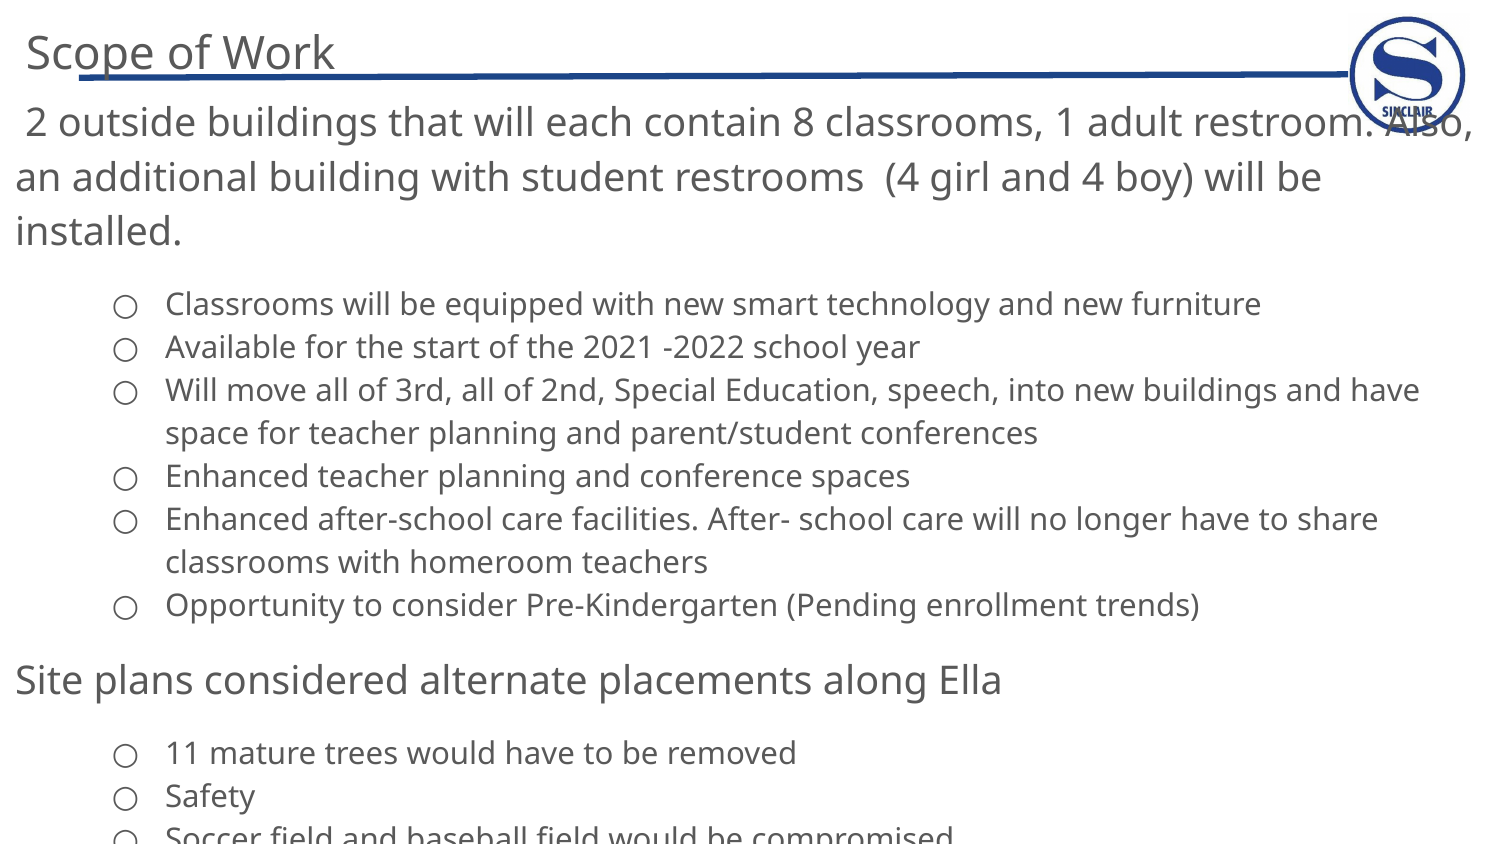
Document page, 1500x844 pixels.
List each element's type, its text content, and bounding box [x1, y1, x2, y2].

picture [1409, 13, 1470, 75]
list 2 outside buildings that will each contain 8 classrooms, 1 adult restroom. Also, an additional building with student restrooms (4 girl and 4 boy) will be installed. Classrooms will be equipped with new smart technology and new furniture Available for the start of the 2021 -2022 school year Will move all of 3rd, all of 2nd, Special Education, speech, into new buildings and have space for teacher planning and parent/student conferences Enhanced teacher planning and conference spaces Enhanced after-school care facilities. After- school care will no longer have to share classrooms with homeroom teachers Opportunity to consider Pre-Kindergarten (Pending enrollment trends) Site plans considered alternate placements along Ella 11 mature trees would have to be removed Safety Soccer field and baseball field would be compromised Play structures would be compromised [0, 75, 1500, 636]
title Scope of Work [10, 0, 1409, 75]
